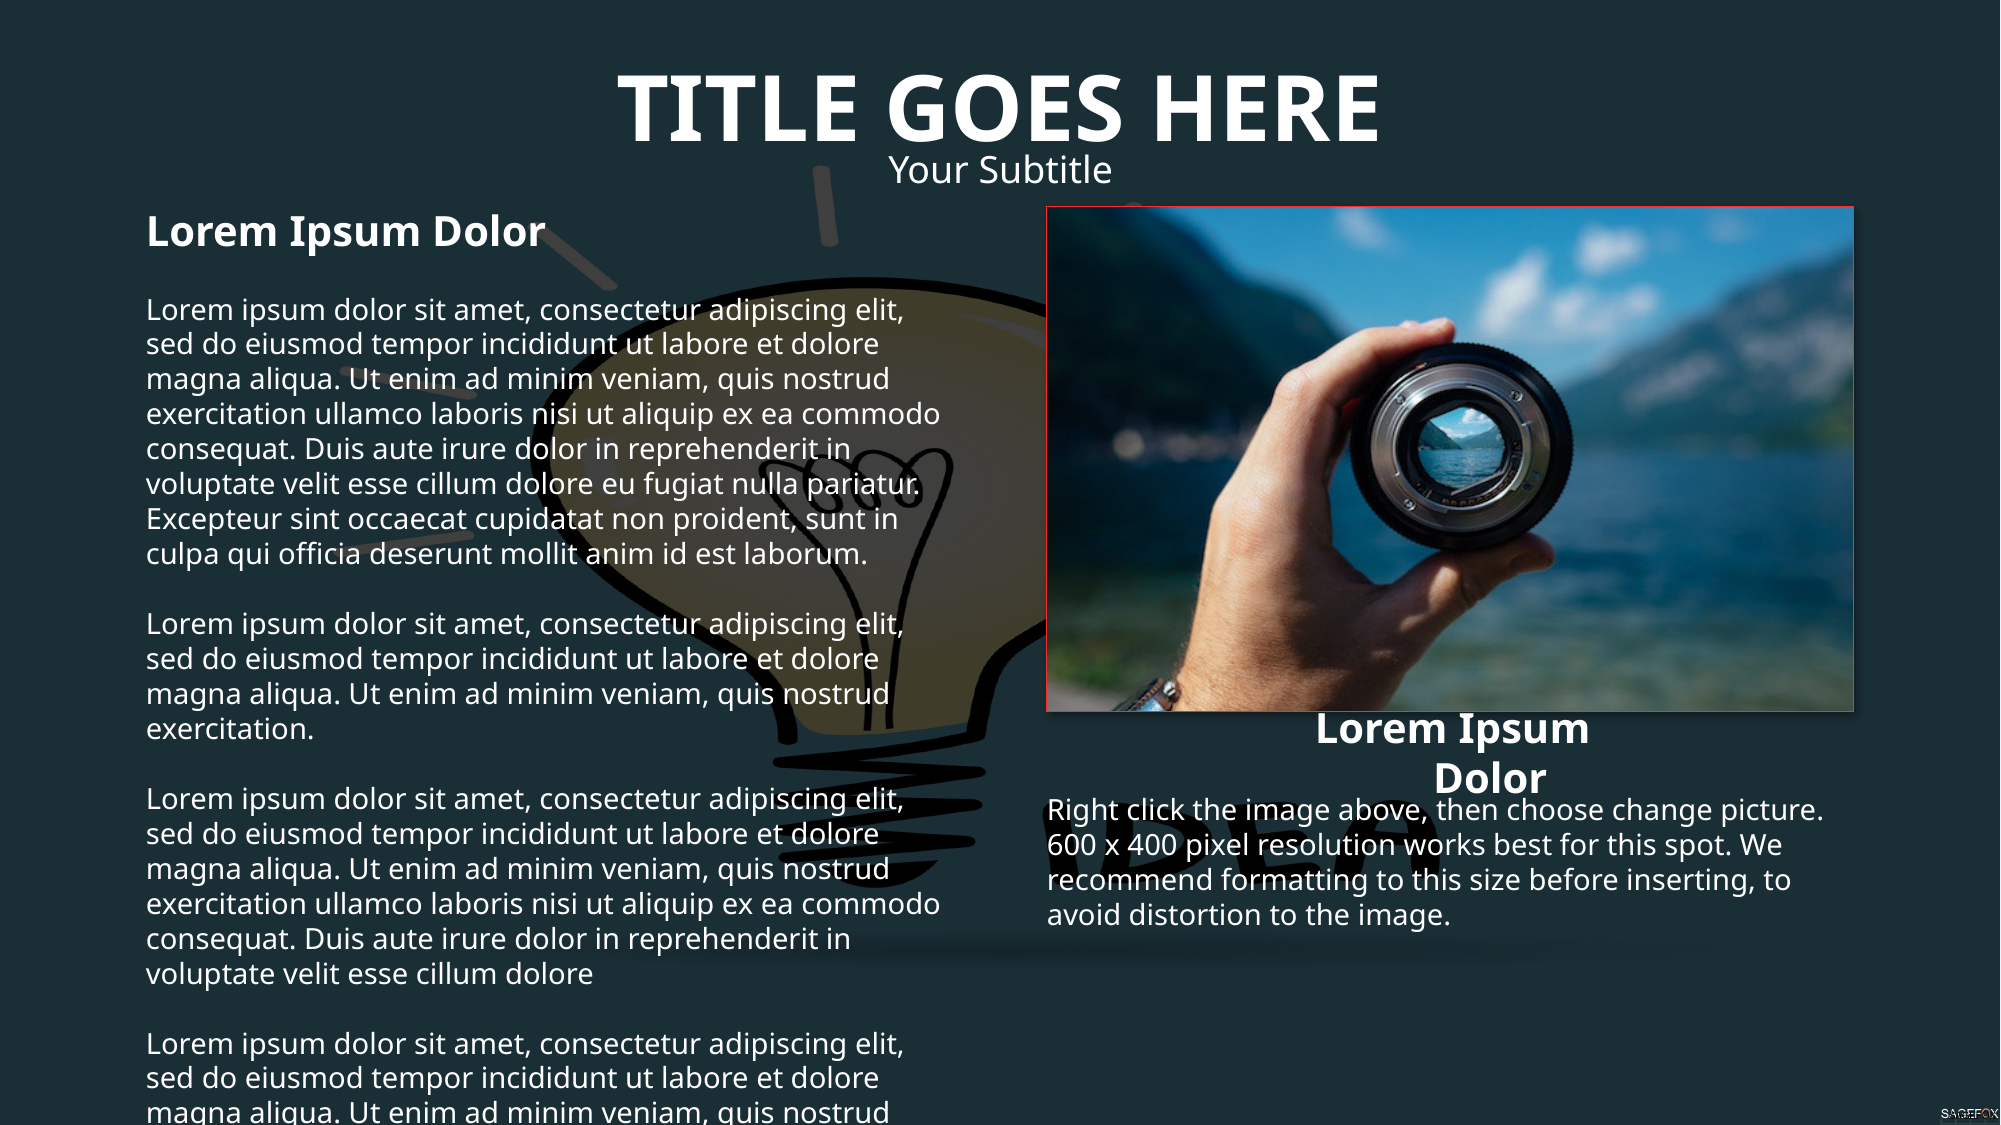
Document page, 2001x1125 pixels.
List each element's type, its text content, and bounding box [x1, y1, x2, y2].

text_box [548, 42, 1452, 199]
picture [0, 0, 2001, 1125]
text_box Lorem ipsum dolor sit amet, consectetur adipiscing elit, sed do eiusmod tempor incididunt ut labore et dolore magna aliqua. Ut enim ad minim veniam, quis nostrud exercitation ullamco laboris nisi ut aliquip ex ea commodo consequat. Duis aute irure dolor in reprehenderit in voluptate velit esse cillum dolore eu fugiat nulla pariatur. Excepteur sint occaecat cupidatat non proident, sunt in culpa qui officia deserunt mollit anim id est laborum. Lorem ipsum dolor sit amet, consectetur adipiscing elit, sed do eiusmod tempor incididunt ut labore et dolore magna aliqua. Ut enim ad minim veniam, quis nostrud exercitation. Lorem ipsum dolor sit amet, consectetur adipiscing elit, sed do eiusmod tempor incididunt ut labore et dolore magna aliqua. Ut enim ad minim veniam, quis nostrud exercitation ullamco laboris nisi ut aliquip ex ea commodo consequat. Duis aute irure dolor in reprehenderit in voluptate velit esse cillum dolore Lorem ipsum dolor sit amet, consectetur adipiscing elit, sed do eiusmod tempor incididunt ut labore et dolore magna aliqua. Ut enim ad minim veniam, quis nostrud exercitation. [145, 290, 952, 1125]
text_box Right click the image above, then choose change picture. 600 x 400 pixel resolution works best for this spot. We recommend formatting to this size before inserting, to avoid distortion to the image. [1046, 791, 1853, 932]
text_box Lorem Ipsum Dolor [145, 207, 952, 252]
text_box Lorem Ipsum Dolor [1272, 729, 1633, 774]
